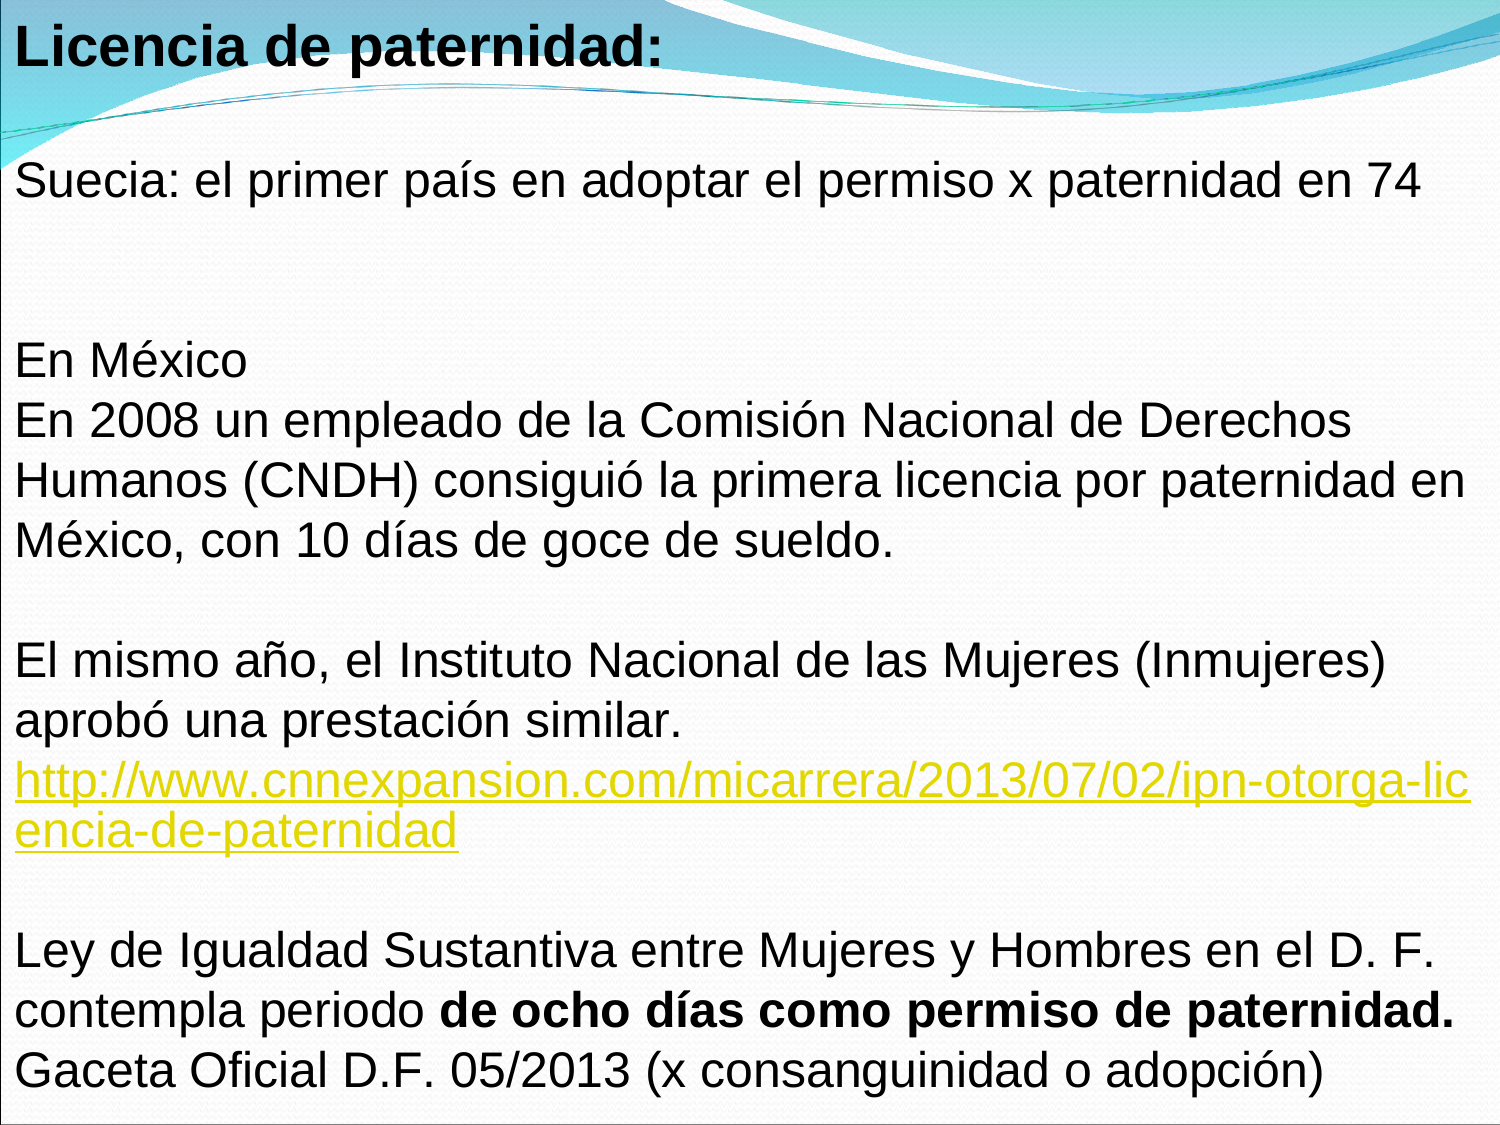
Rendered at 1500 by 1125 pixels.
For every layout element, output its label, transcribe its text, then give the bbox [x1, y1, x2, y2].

text_box Licencia de paternidad: Suecia: el primer país en adoptar el permiso x paternidad en 74 En México En 2008 un empleado de la Comisión Nacional de Derechos Humanos (CNDH) consiguió la primera licencia por paternidad en México, con 10 días de goce de sueldo. El mismo año, el Instituto Nacional de las Mujeres (Inmujeres) aprobó una prestación similar. http://www.cnnexpansion.com/micarrera/2013/07/02/ipn-otorga-licencia-de-paternidad Ley de Igualdad Sustantiva entre Mujeres y Hombres en el D. F. contempla periodo de ocho días como permiso de paternidad. Gaceta Oficial D.F. 05/2013 (x consanguinidad o adopción) [0, 0, 1500, 1125]
